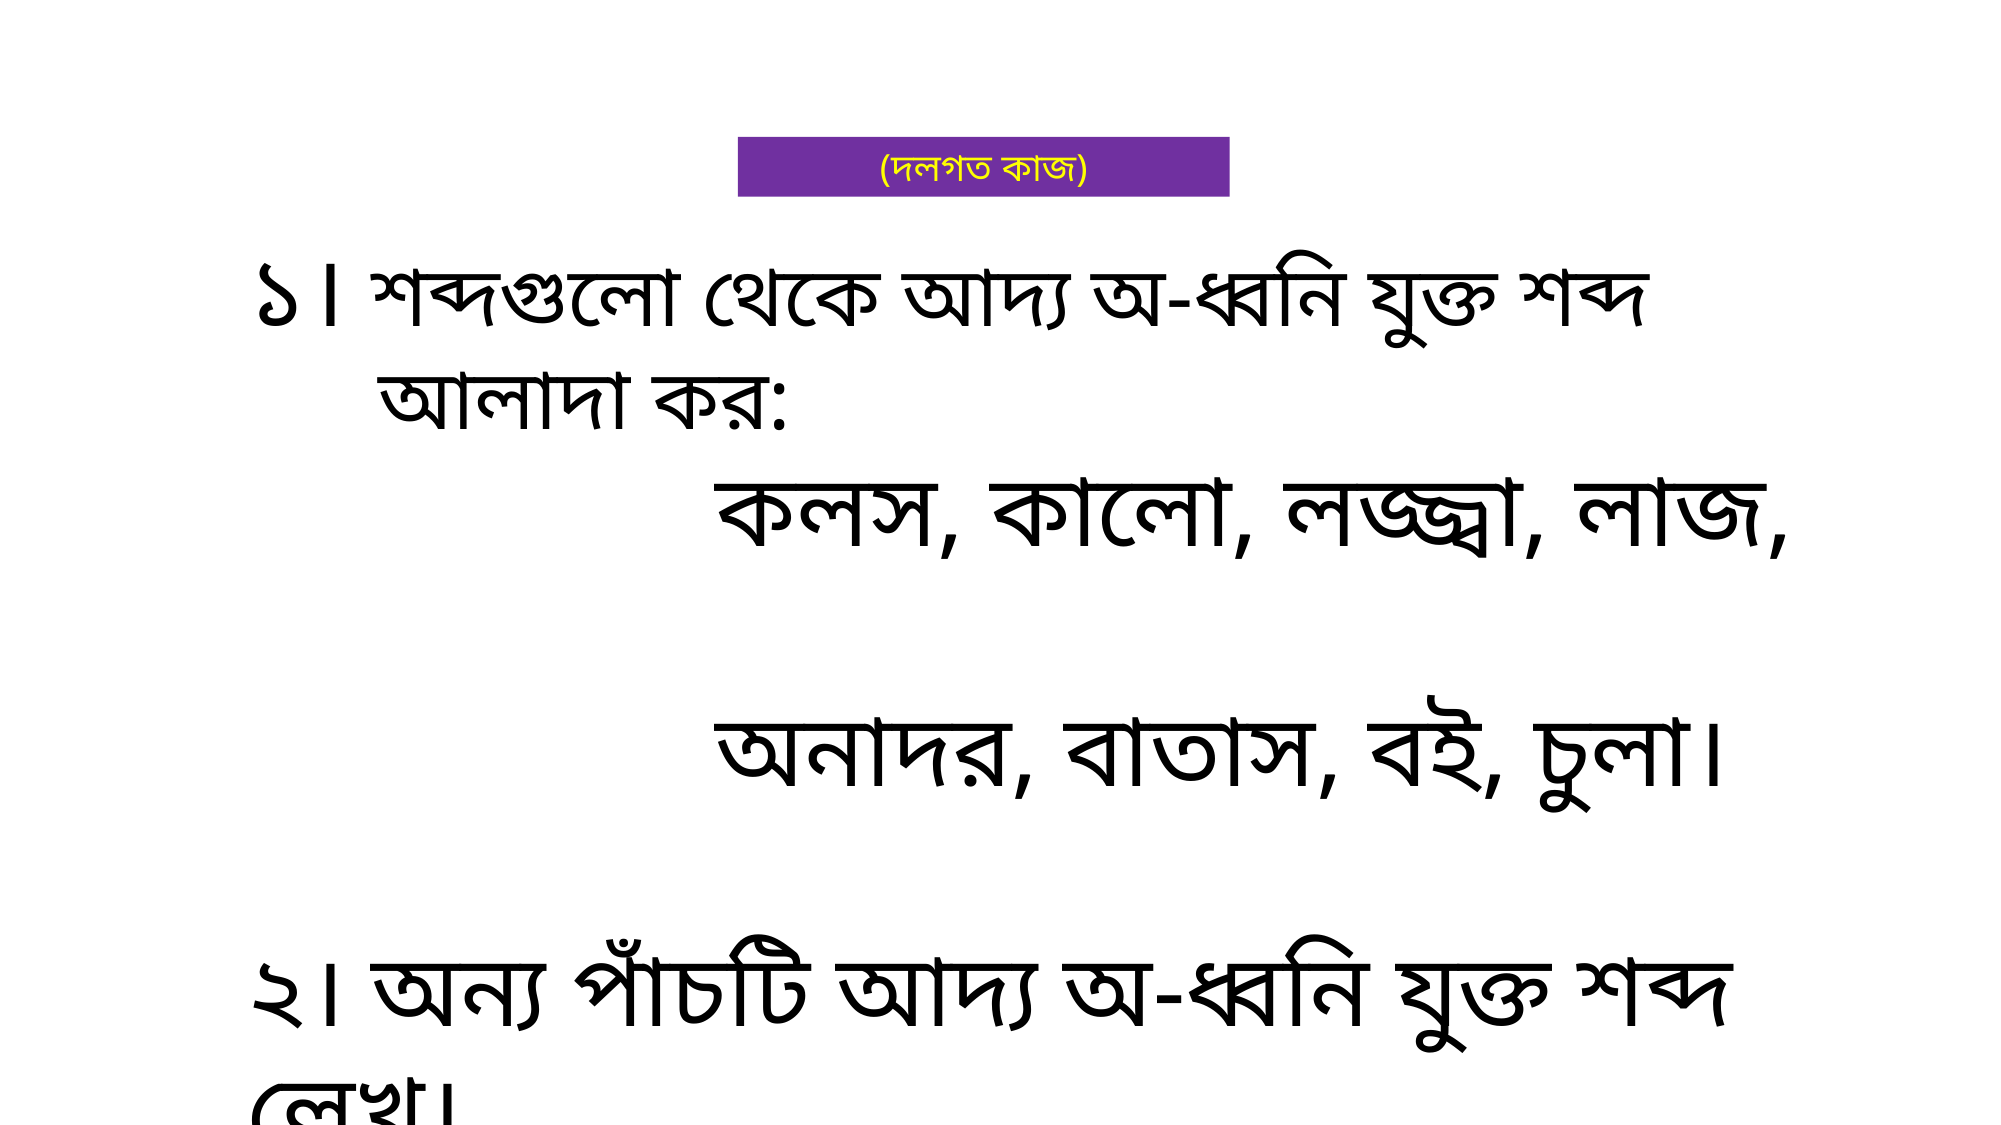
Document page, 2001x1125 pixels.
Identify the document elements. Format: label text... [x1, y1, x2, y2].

text_box ১। শব্দগুলো থেকে আদ্য অ-ধ্বনি যুক্ত শব্দ আলাদা কর: কলস, কালো, লজ্জ্বা, লাজ, অনাদর, বাতাস, বই, চুলা। ২। অন্য পাঁচটি আদ্য অ-ধ্বনি যুক্ত শব্দ লেখ। [233, 219, 1826, 1125]
text_box (দলগত কাজ) [737, 136, 1230, 197]
